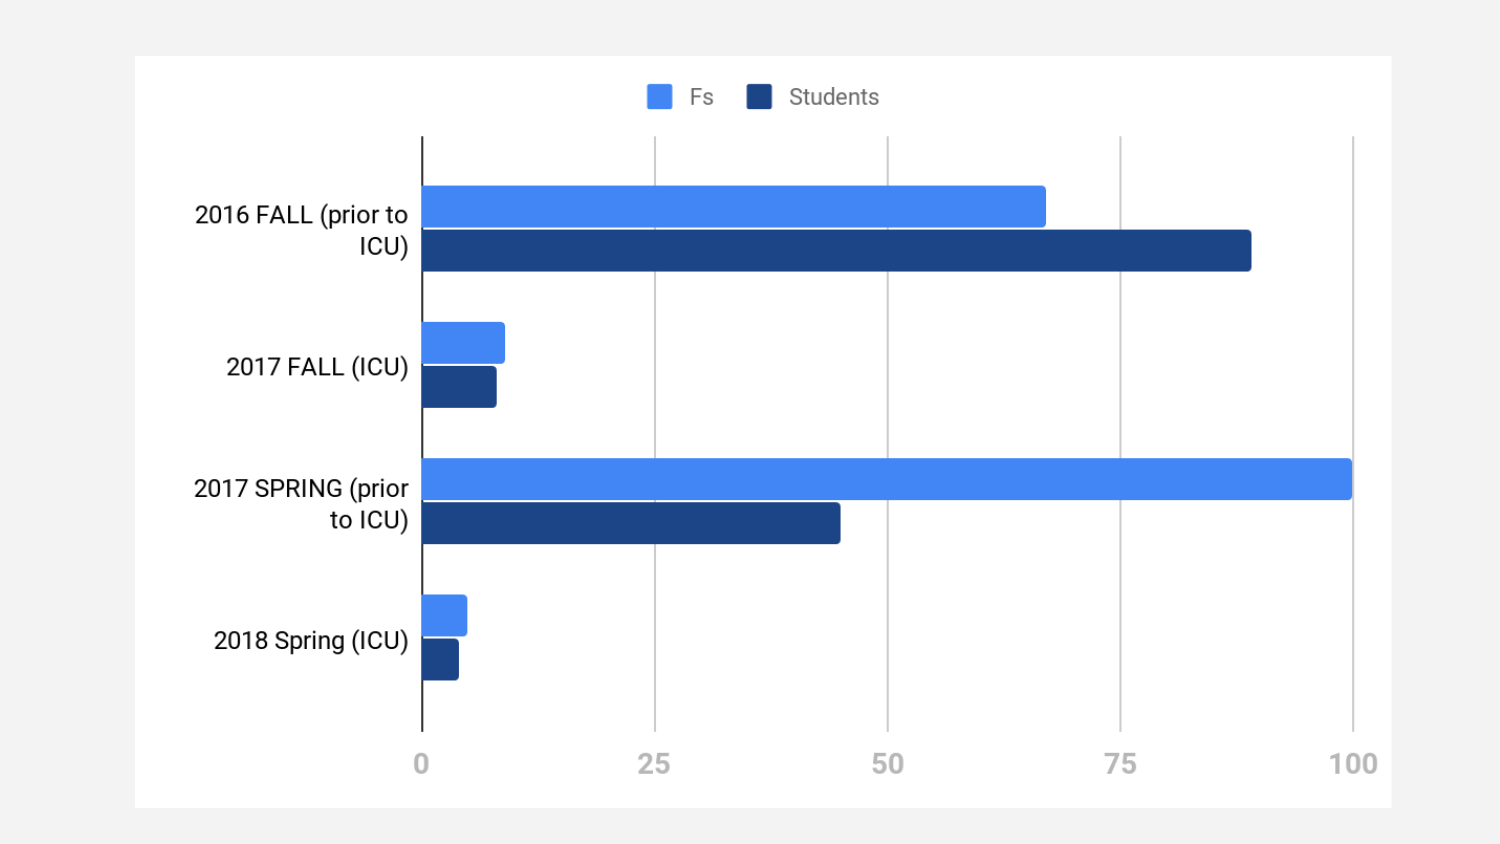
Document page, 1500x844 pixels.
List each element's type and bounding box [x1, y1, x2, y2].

picture [134, 56, 1392, 809]
